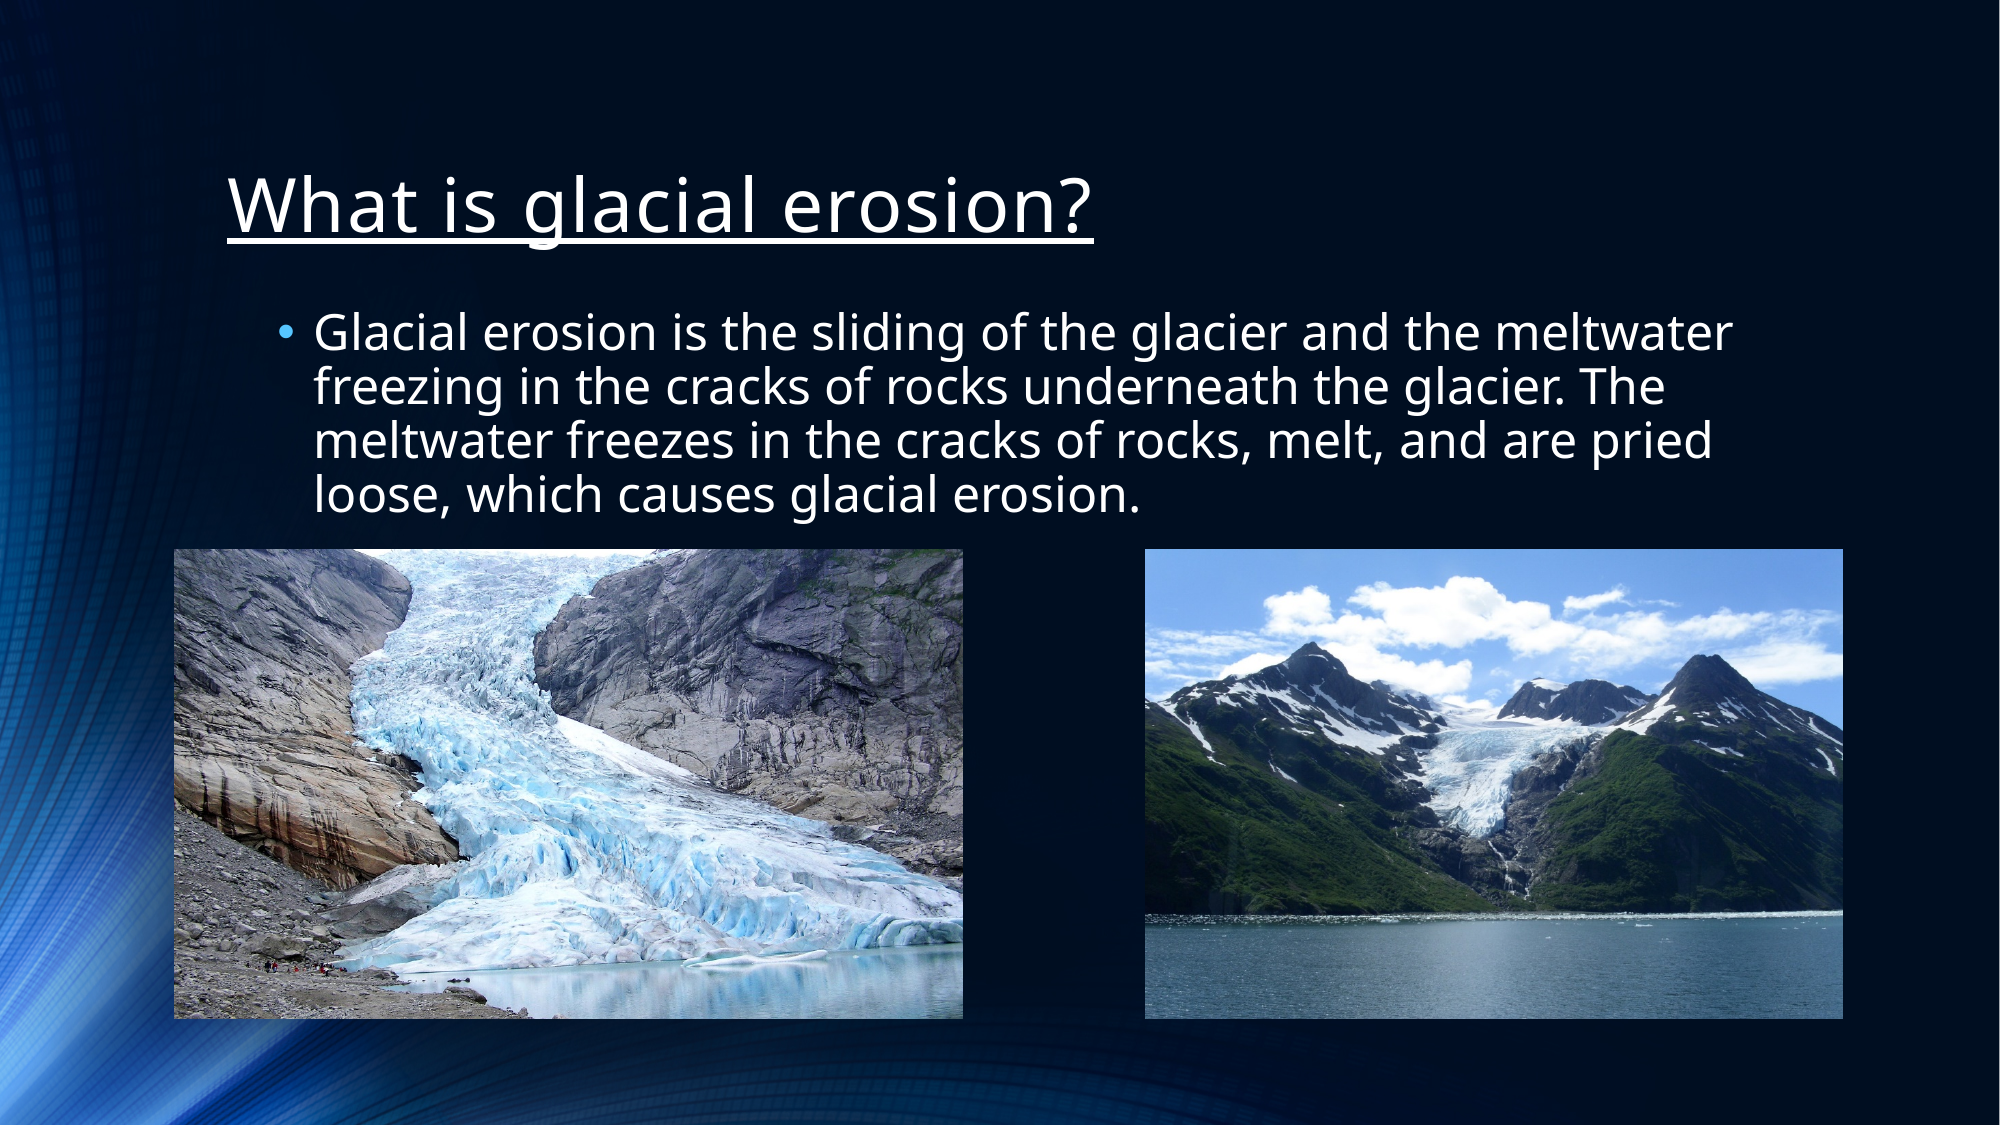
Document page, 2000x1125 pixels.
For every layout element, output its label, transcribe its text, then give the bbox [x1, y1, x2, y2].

list Glacial erosion is the sliding of the glacier and the meltwater freezing in the cracks of rocks underneath the glacier. The meltwater freezes in the cracks of rocks, melt, and are pried loose, which causes glacial erosion. [262, 299, 1761, 975]
title What is glacial erosion? [212, 93, 1713, 257]
picture [0, 0, 2000, 1125]
